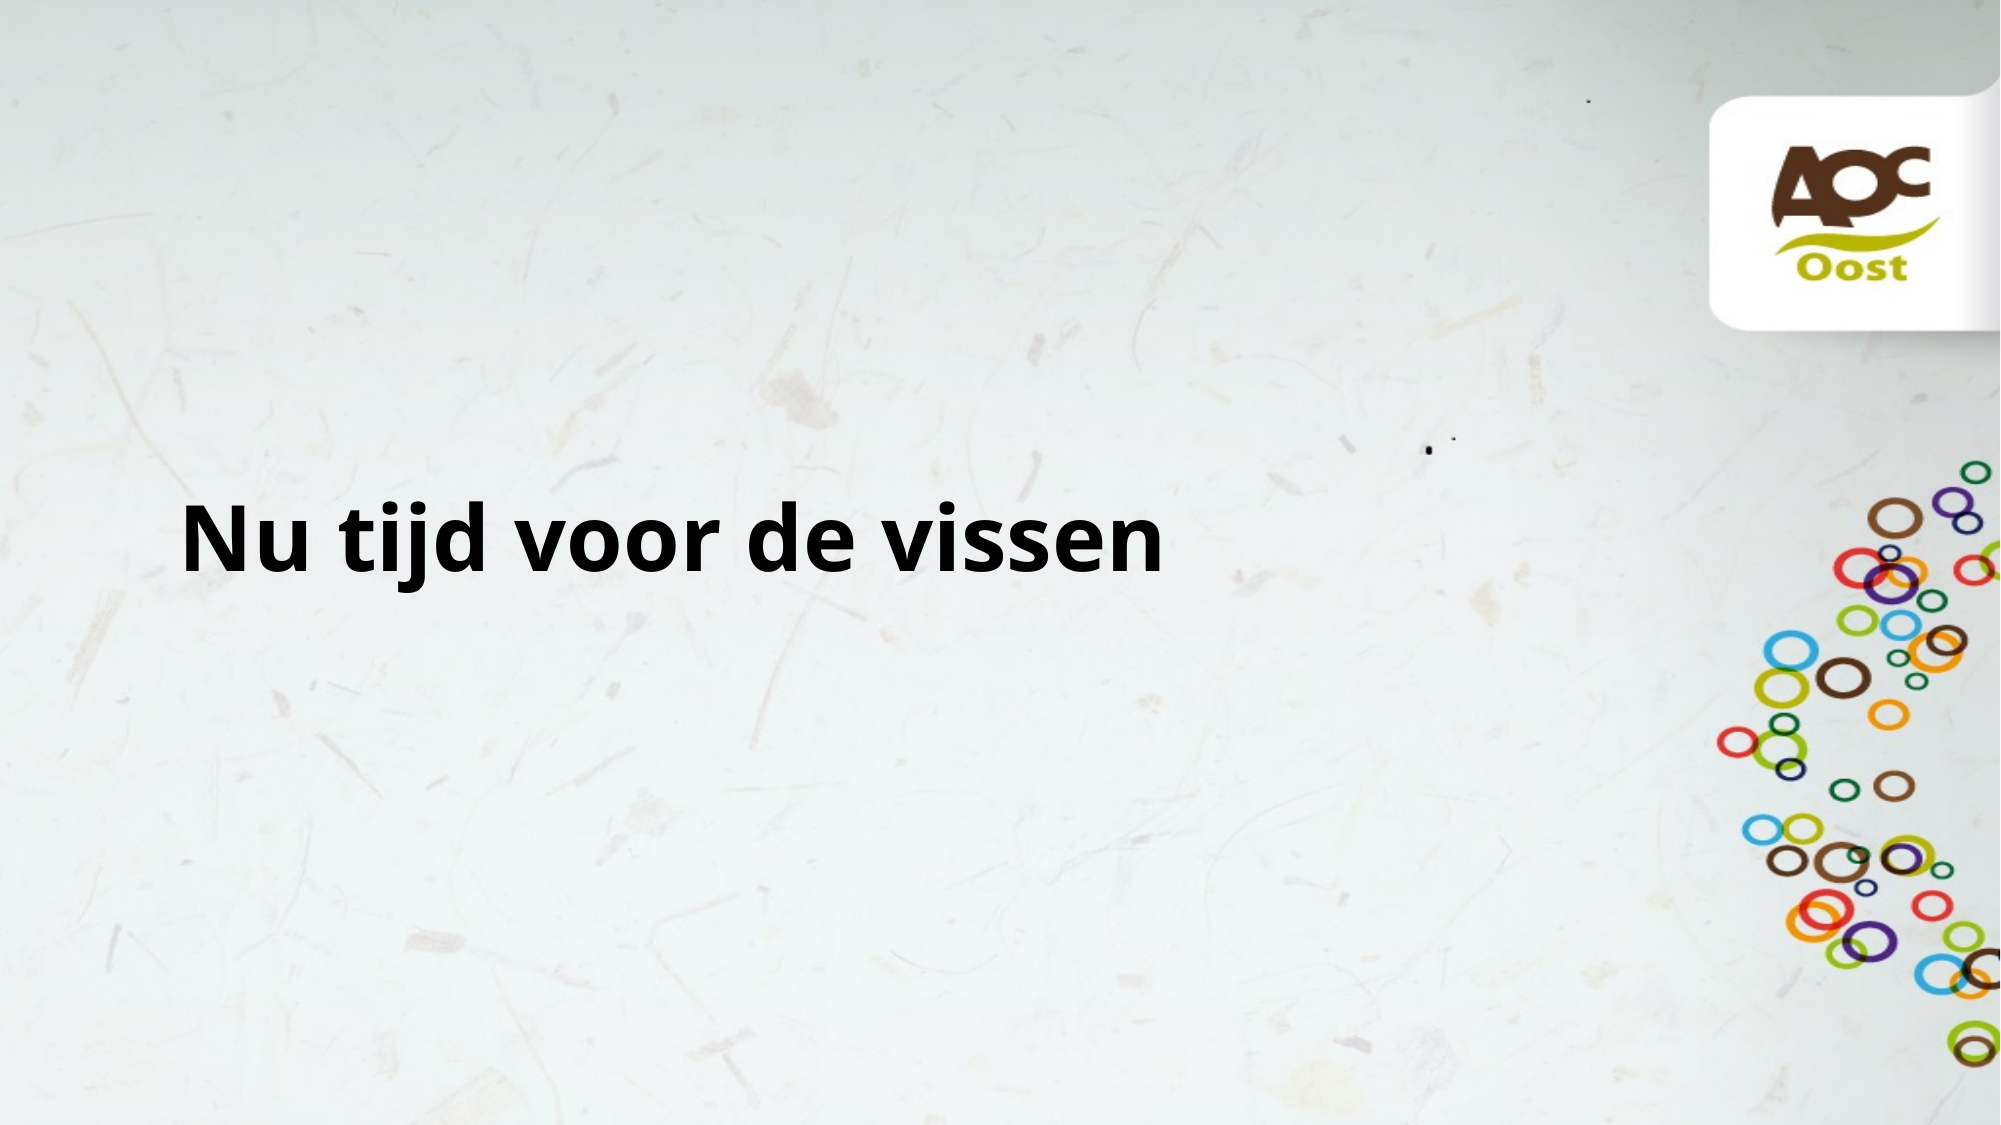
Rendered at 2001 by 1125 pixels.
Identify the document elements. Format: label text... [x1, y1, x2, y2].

picture [0, 0, 2001, 1125]
title Nu tijd voor de vissen [163, 433, 1889, 651]
